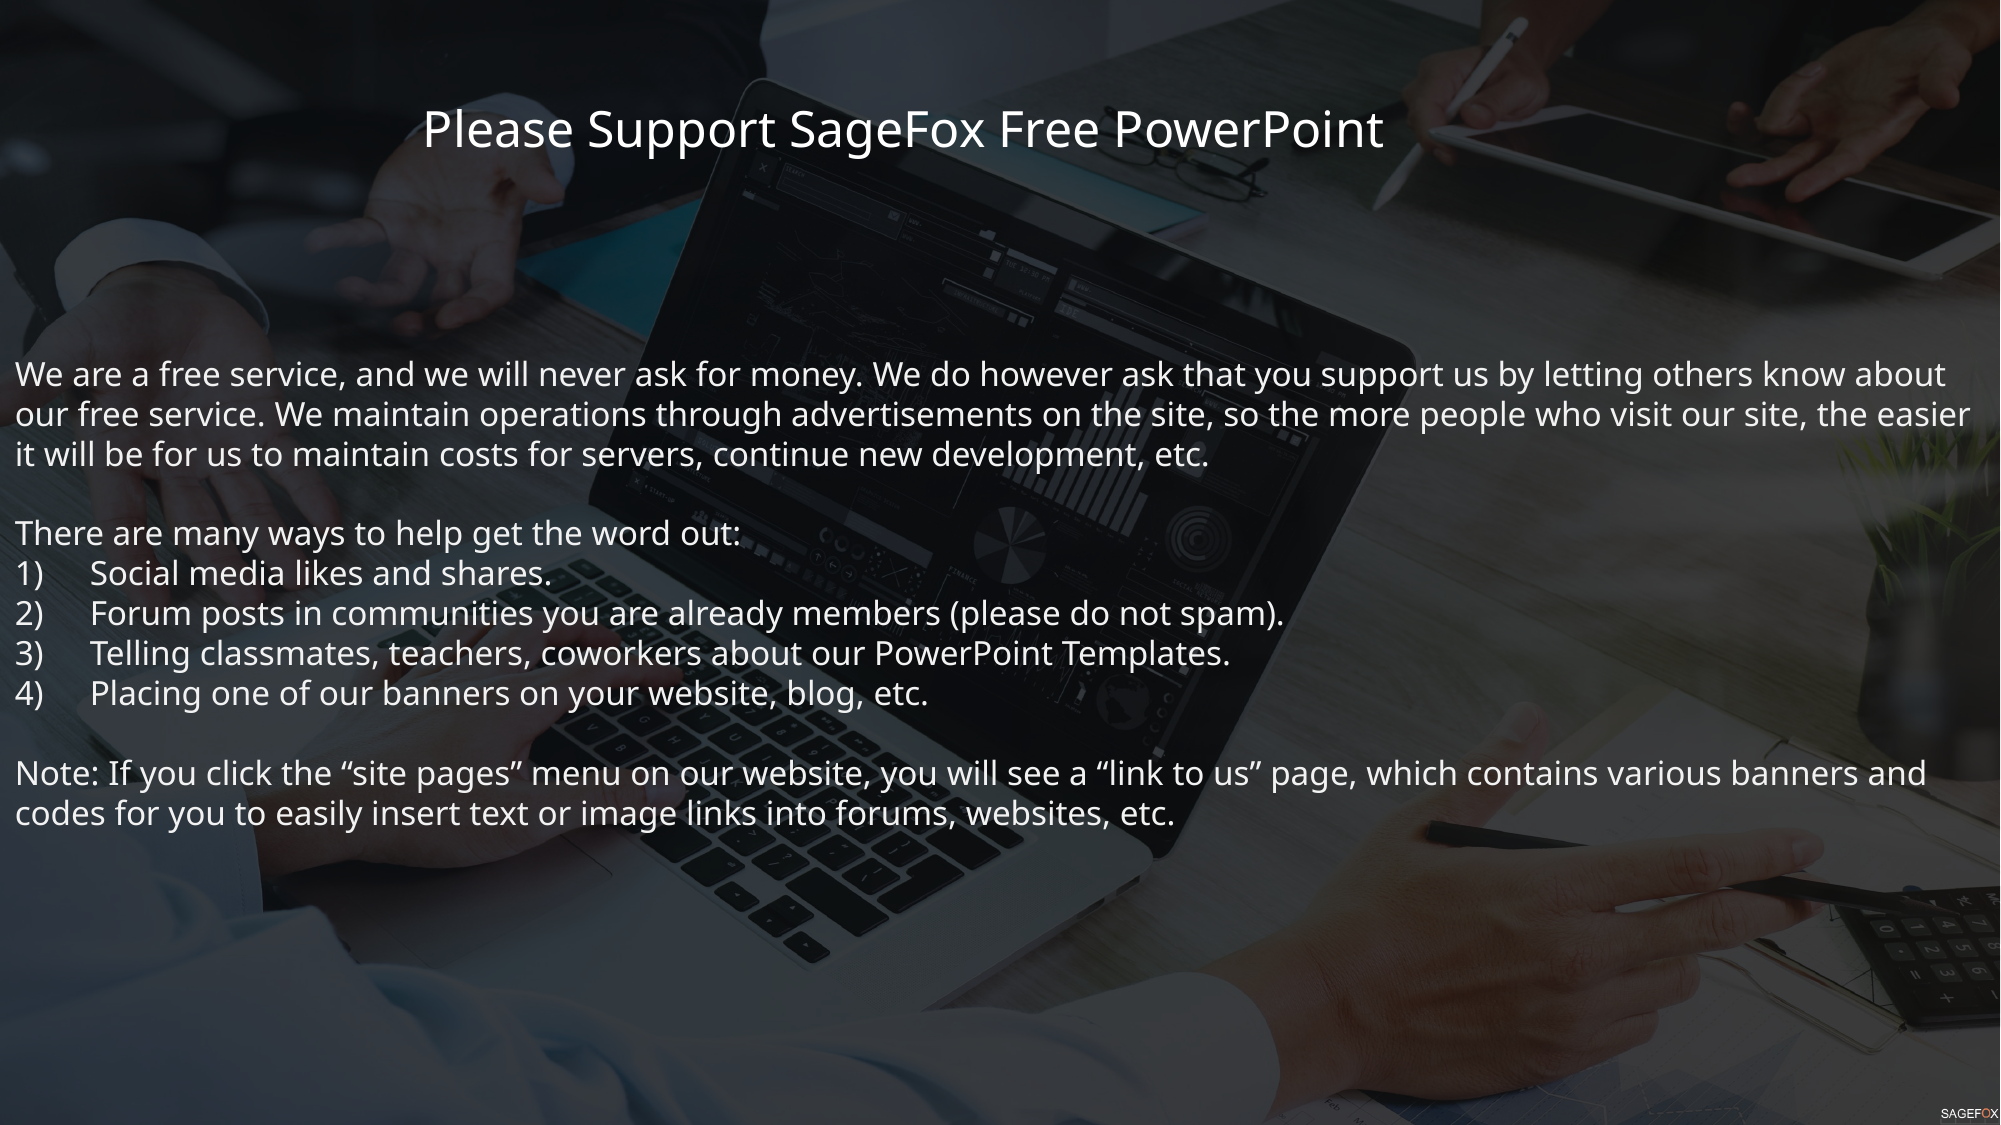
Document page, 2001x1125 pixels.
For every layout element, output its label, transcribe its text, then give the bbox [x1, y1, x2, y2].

text_box We are a free service, and we will never ask for money. We do however ask that you support us by letting others know about our free service. We maintain operations through advertisements on the site, so the more people who visit our site, the easier it will be for us to maintain costs for servers, continue new development, etc. There are many ways to help get the word out: Social media likes and shares. Forum posts in communities you are already members (please do not spam). Telling classmates, teachers, coworkers about our PowerPoint Templates. Placing one of our banners on your website, blog, etc. Note: If you click the “site pages” menu on our website, you will see a “link to us” page, which contains various banners and codes for you to easily insert text or image links into forums, websites, etc. [0, 0, 2000, 1125]
title Please Support SageFox Free PowerPoint [363, 72, 1444, 190]
